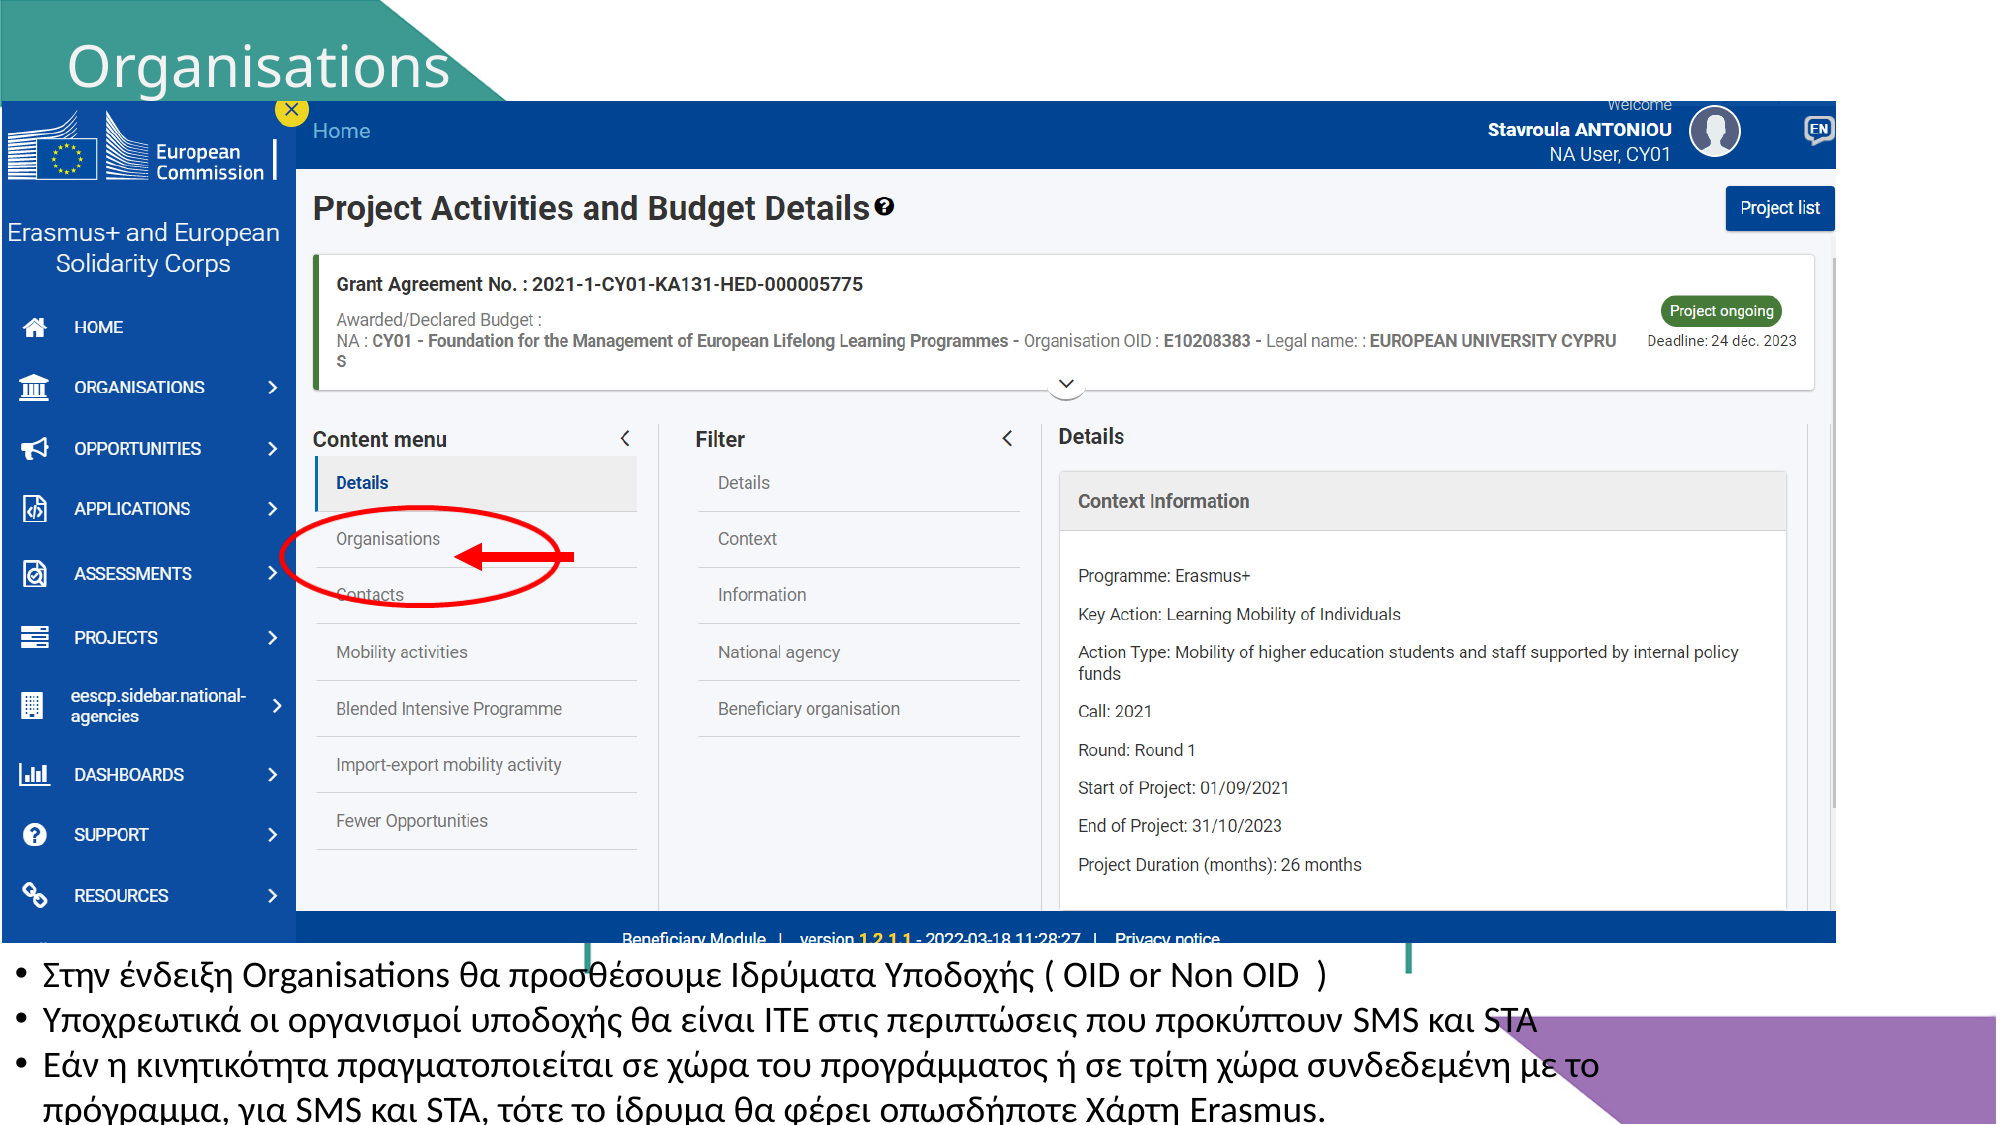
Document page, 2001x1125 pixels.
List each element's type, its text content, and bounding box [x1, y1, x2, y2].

text_box Στην ένδειξη Organisations θα προσθέσουμε Ιδρύματα Υποδοχής ( OID or Non OID ) Yποχρεωτικά οι οργανισμοί υποδοχής θα είναι ΙΤΕ στις περιπτώσεις που προκύπτουν SMS και STA Εάν η κινητικότητα πραγματοποιείται σε χώρα του προγράμματος ή σε τρίτη χώρα συνδεδεμένη με το πρόγραμμα, για SMS και STA, τότε το ίδρυμα θα φέρει οπωσδήποτε Χάρτη Erasmus. [0, 942, 1731, 1125]
picture [0, 0, 1996, 1124]
text_box Organisations [0, 21, 1136, 107]
